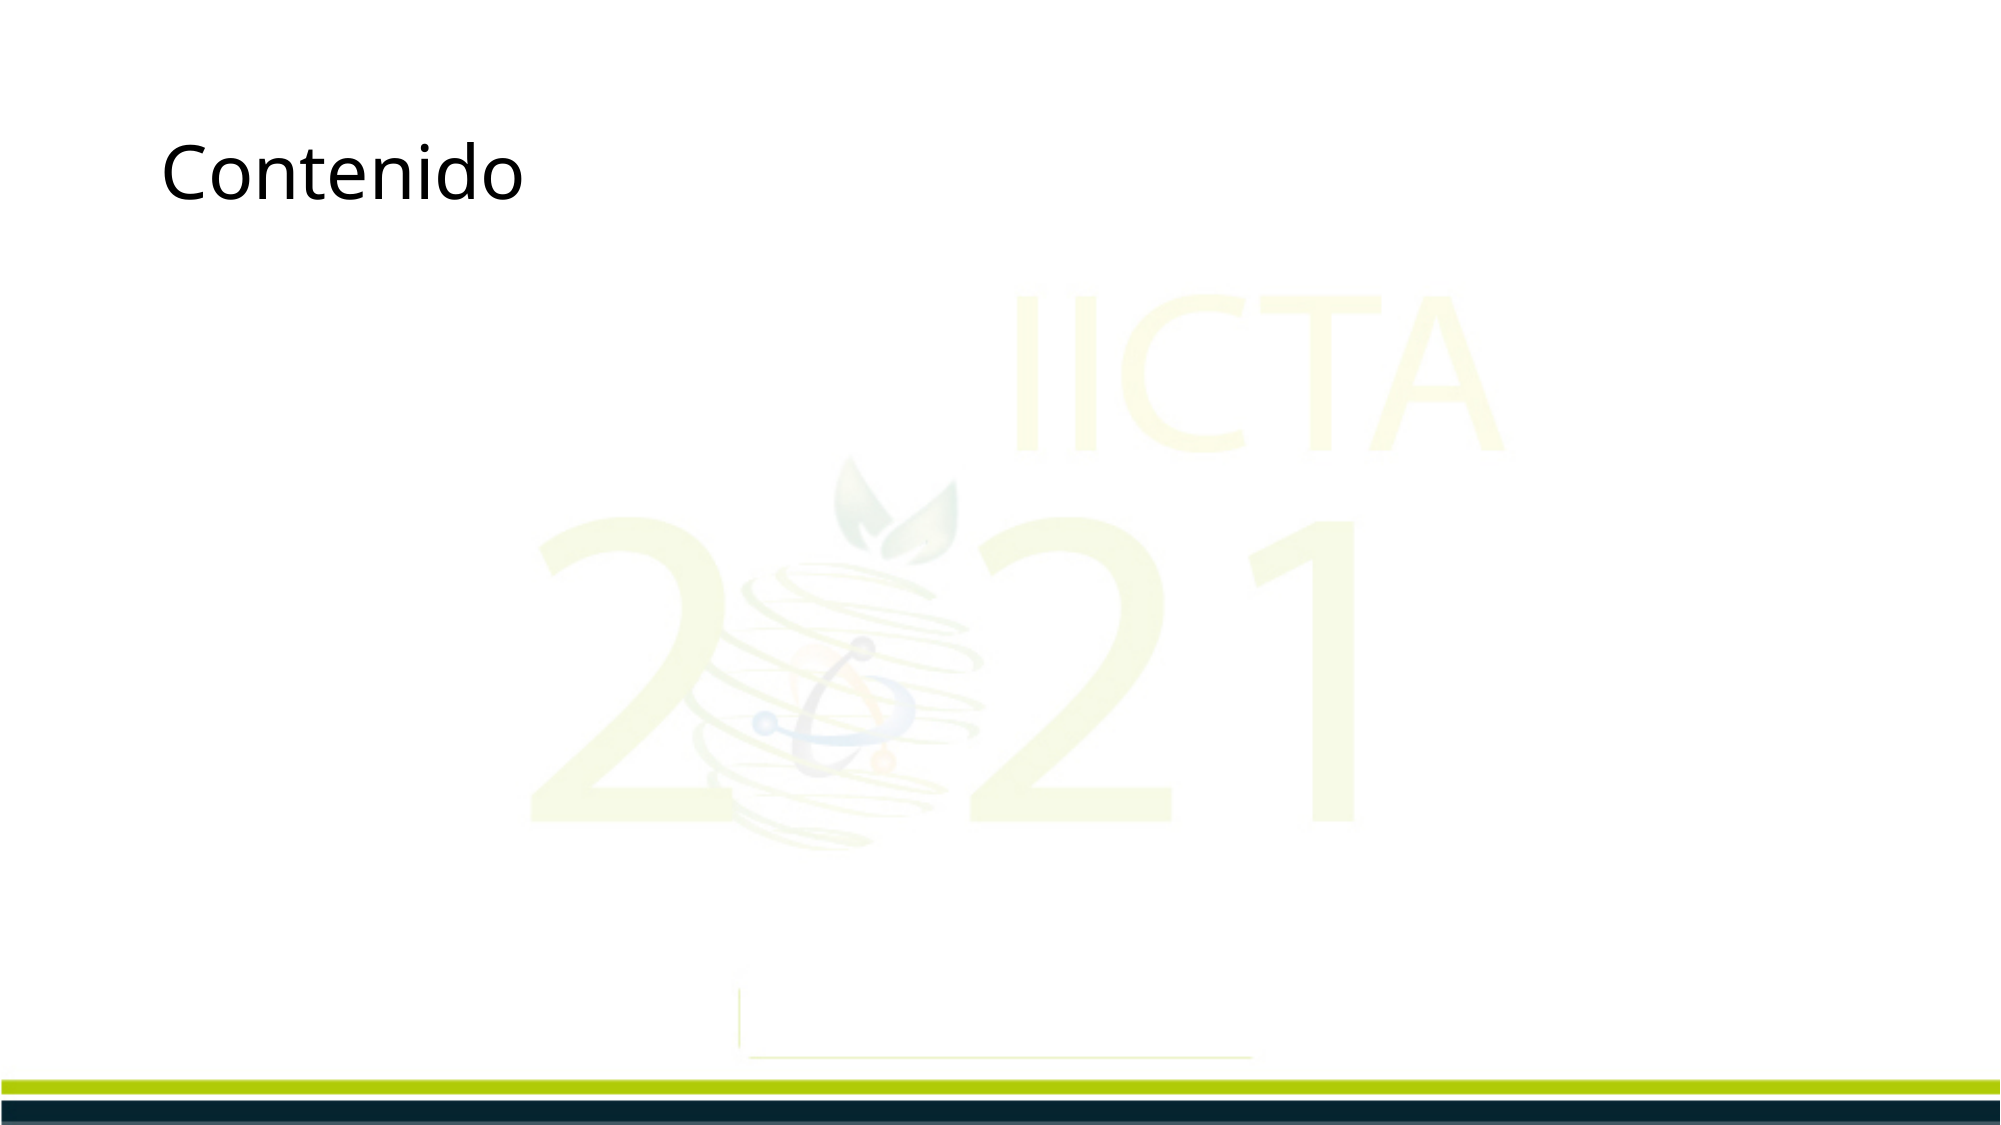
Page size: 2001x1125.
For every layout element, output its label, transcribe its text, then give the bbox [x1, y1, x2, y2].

picture [0, 0, 2000, 1125]
text_box Contenido [146, 116, 542, 222]
